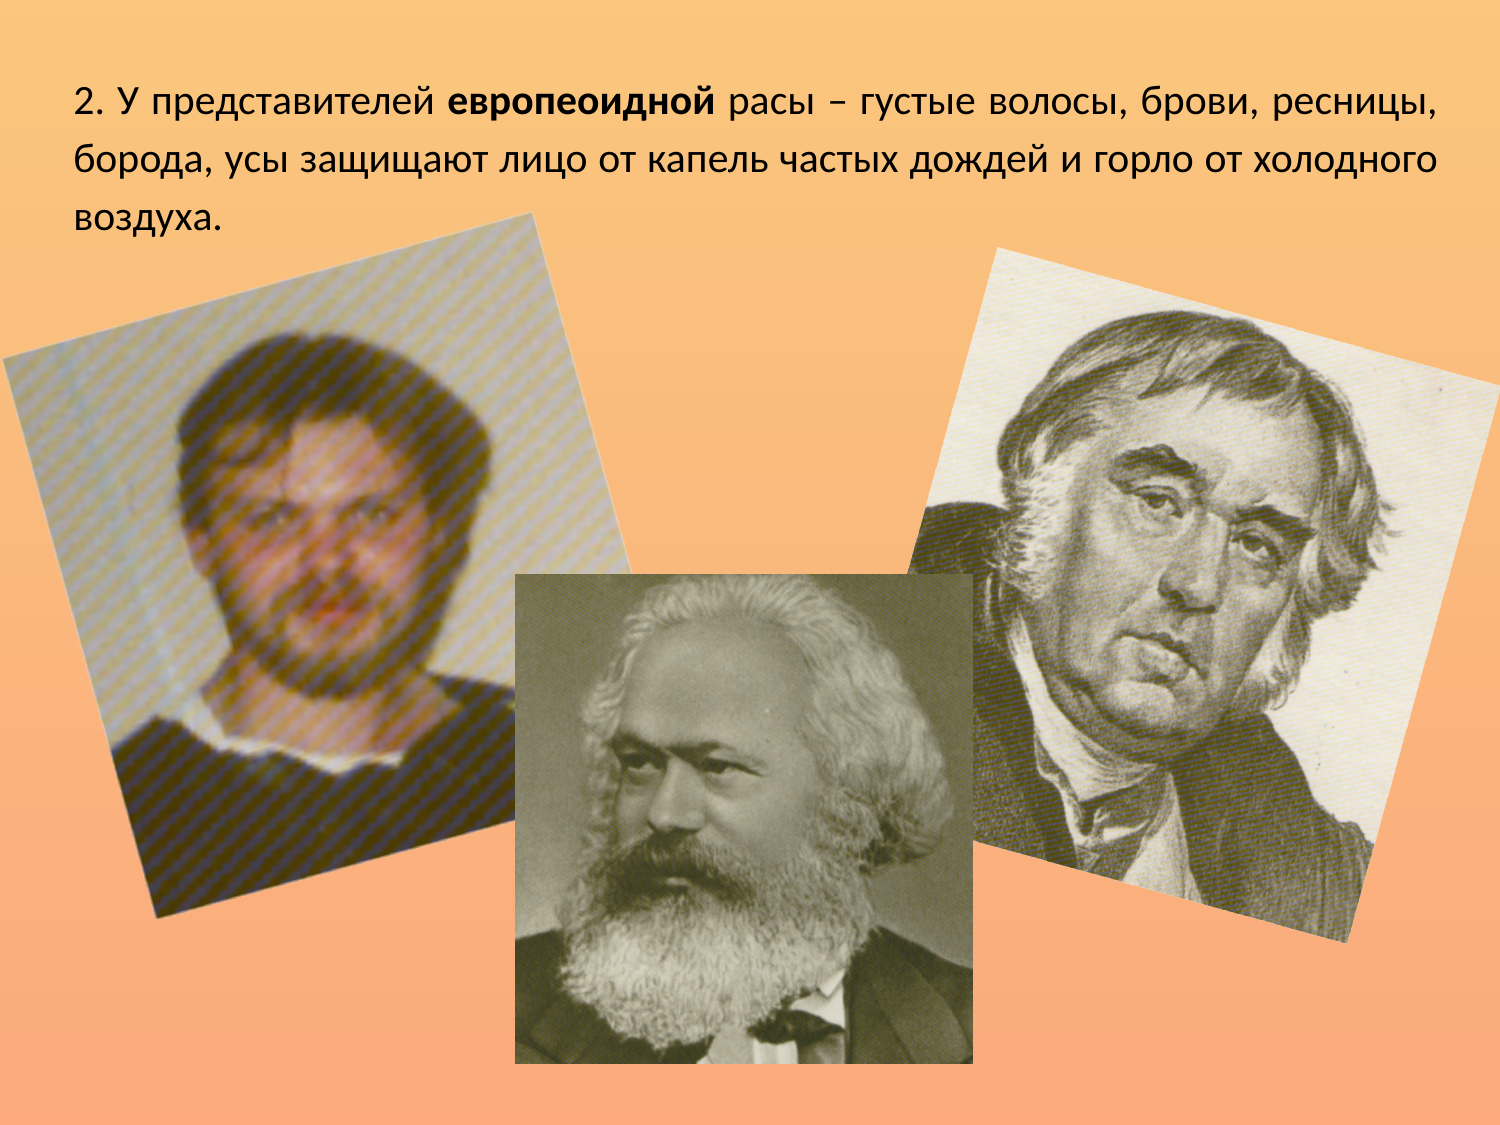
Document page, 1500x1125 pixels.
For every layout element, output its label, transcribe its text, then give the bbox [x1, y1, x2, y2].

text_box 2. У представителей европеоидной расы – густые волосы, брови, ресницы, борода, усы защищают лицо от капель частых дождей и горло от холодного воздуха. [58, 58, 1453, 246]
picture [4, 214, 1500, 1064]
